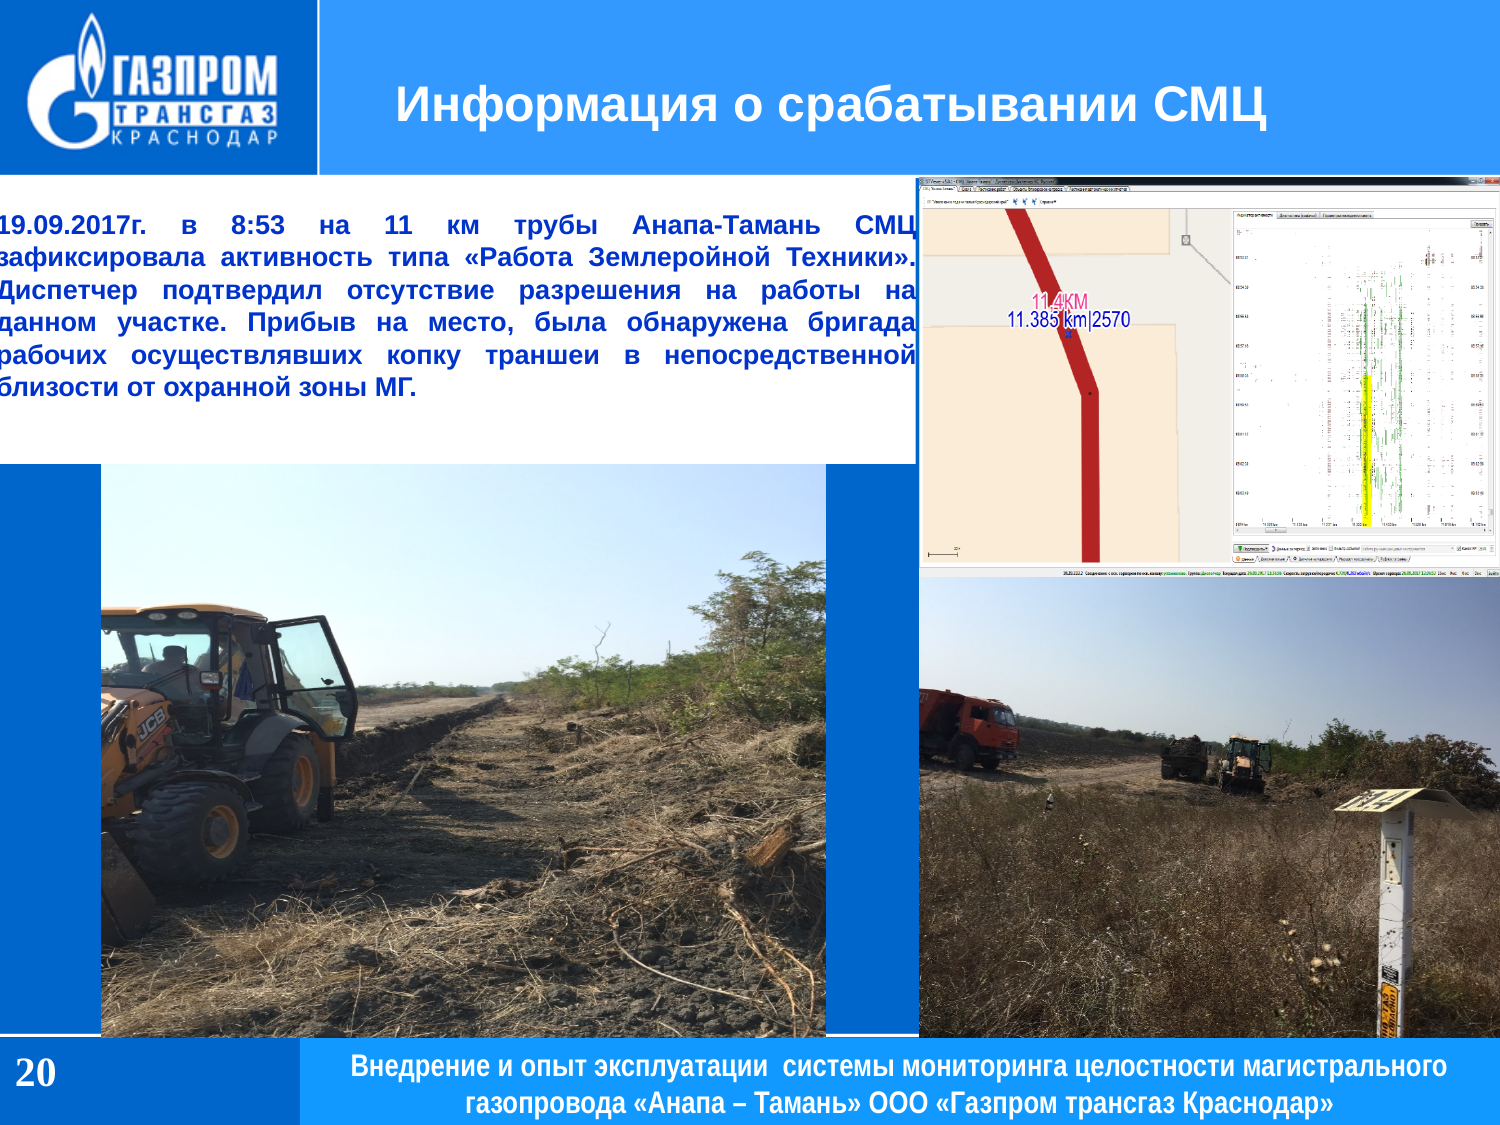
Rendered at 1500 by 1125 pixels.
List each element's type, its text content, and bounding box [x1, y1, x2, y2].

text_box Внедрение и опыт эксплуатации системы мониторинга целостности магистрального газопровода «Анапа – Тамань» ООО «Газпром трансгаз Краснодар» [299, 1037, 1500, 1125]
text_box 19.09.2017г. в 8:53 на 11 км трубы Анапа-Тамань СМЦ зафиксировала активность типа «Работа Землеройной Техники». Диспетчер подтвердил отсутствие разрешения на работы на данном участке. Прибыв на место, была обнаружена бригада рабочих осуществлявших копку траншеи в непосредственной близости от охранной зоны МГ. [0, 177, 916, 464]
text_box 20 [0, 1037, 299, 1125]
picture [0, 0, 1500, 1107]
text_box Информация о срабатывании СМЦ [337, 10, 1325, 163]
